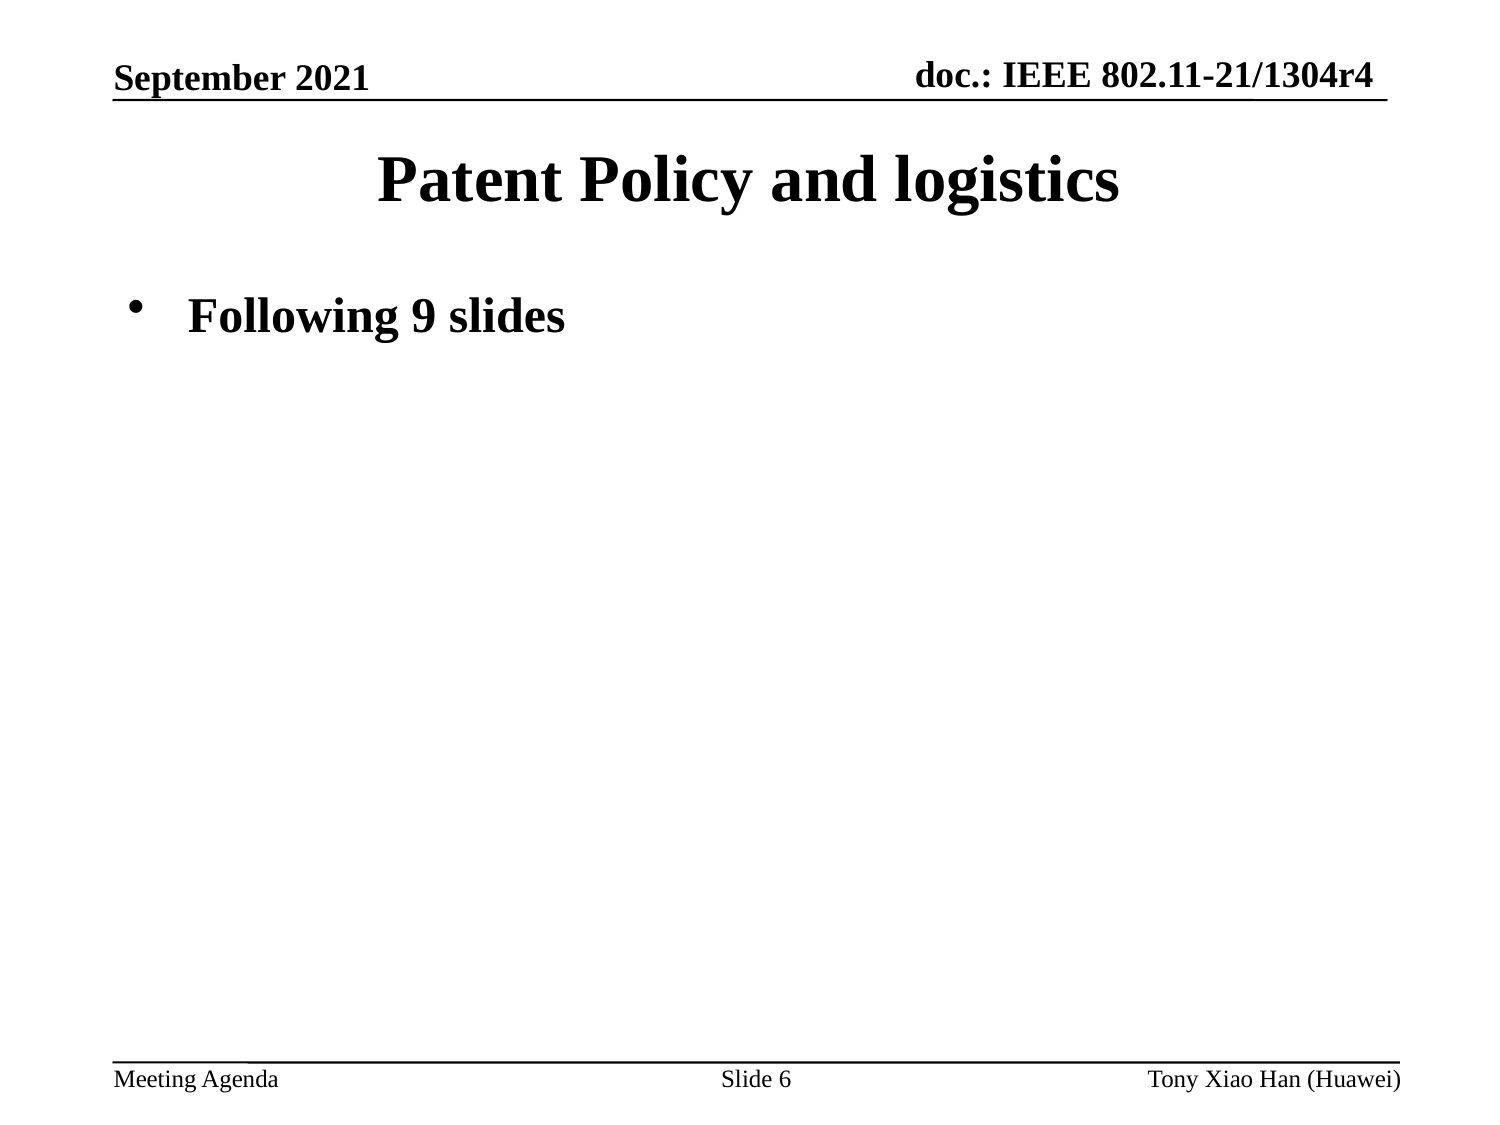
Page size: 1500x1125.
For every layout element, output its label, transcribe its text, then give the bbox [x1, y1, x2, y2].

text_box Following 9 slides [112, 274, 1388, 950]
footer Tony Xiao Han (Huawei) [999, 1061, 1402, 1093]
slide_number Slide 6 [712, 1061, 800, 1093]
text_box Patent Policy and logistics [112, 87, 1388, 263]
